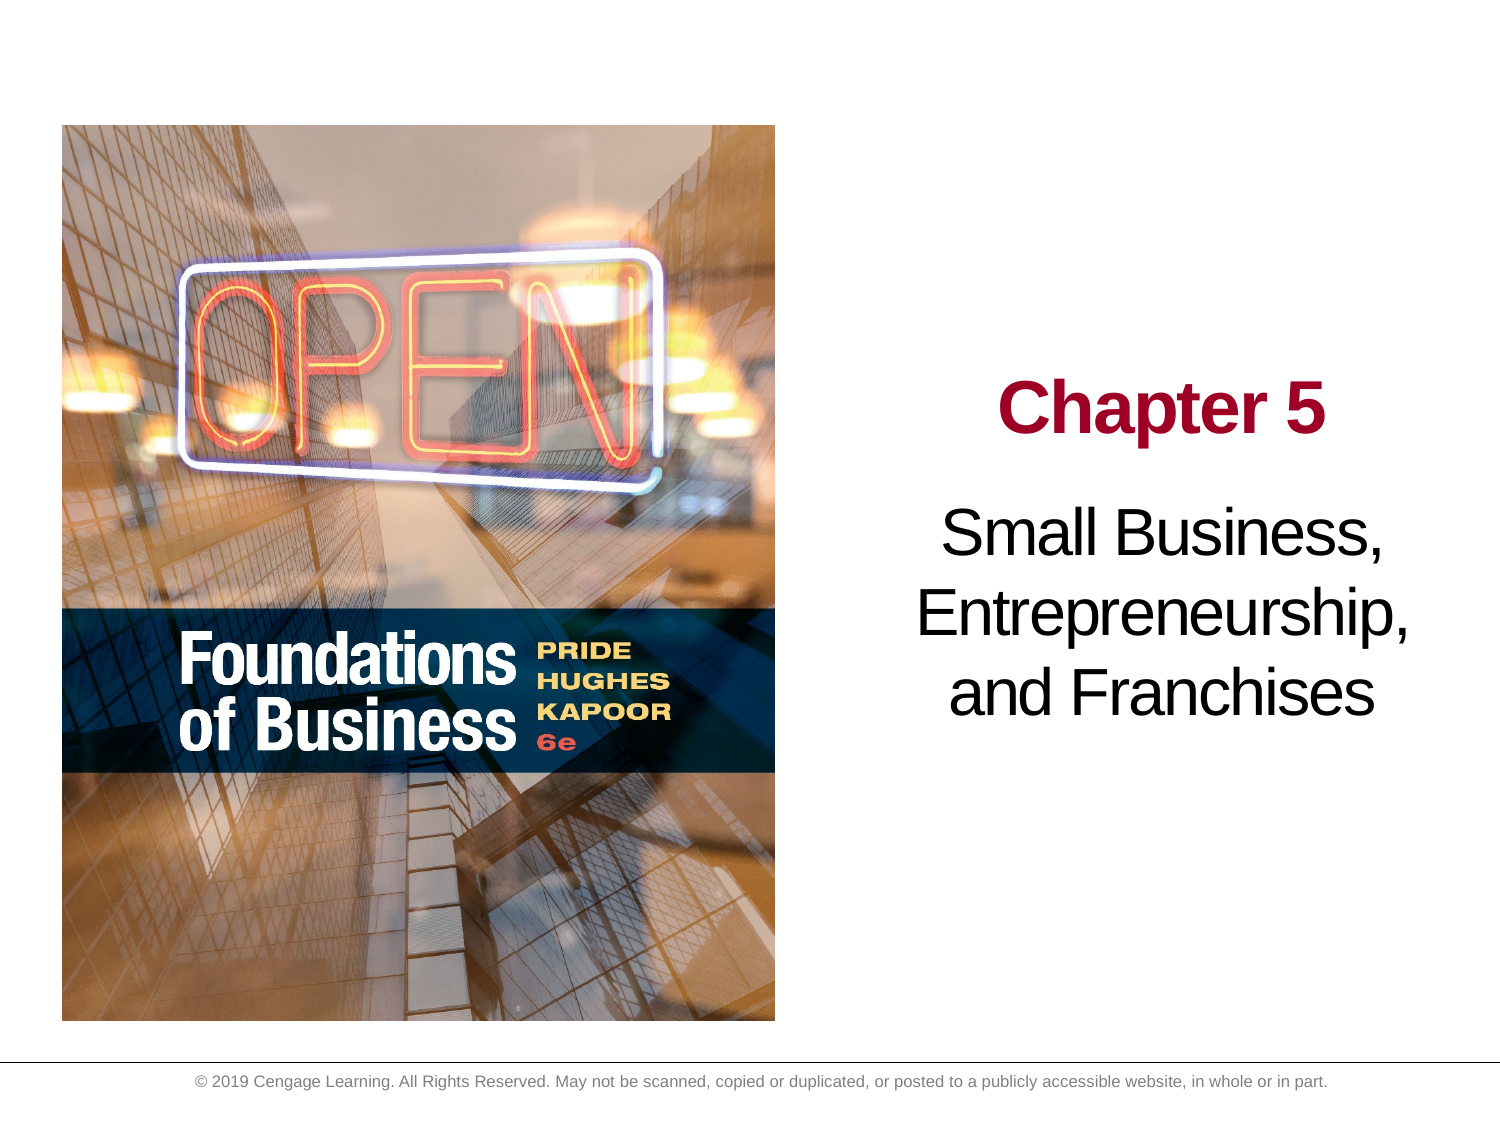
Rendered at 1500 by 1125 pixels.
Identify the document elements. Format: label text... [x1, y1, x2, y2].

title Chapter 5 Small Business, Entrepreneurship, and Franchises [862, 287, 1463, 801]
picture [62, 125, 775, 1021]
